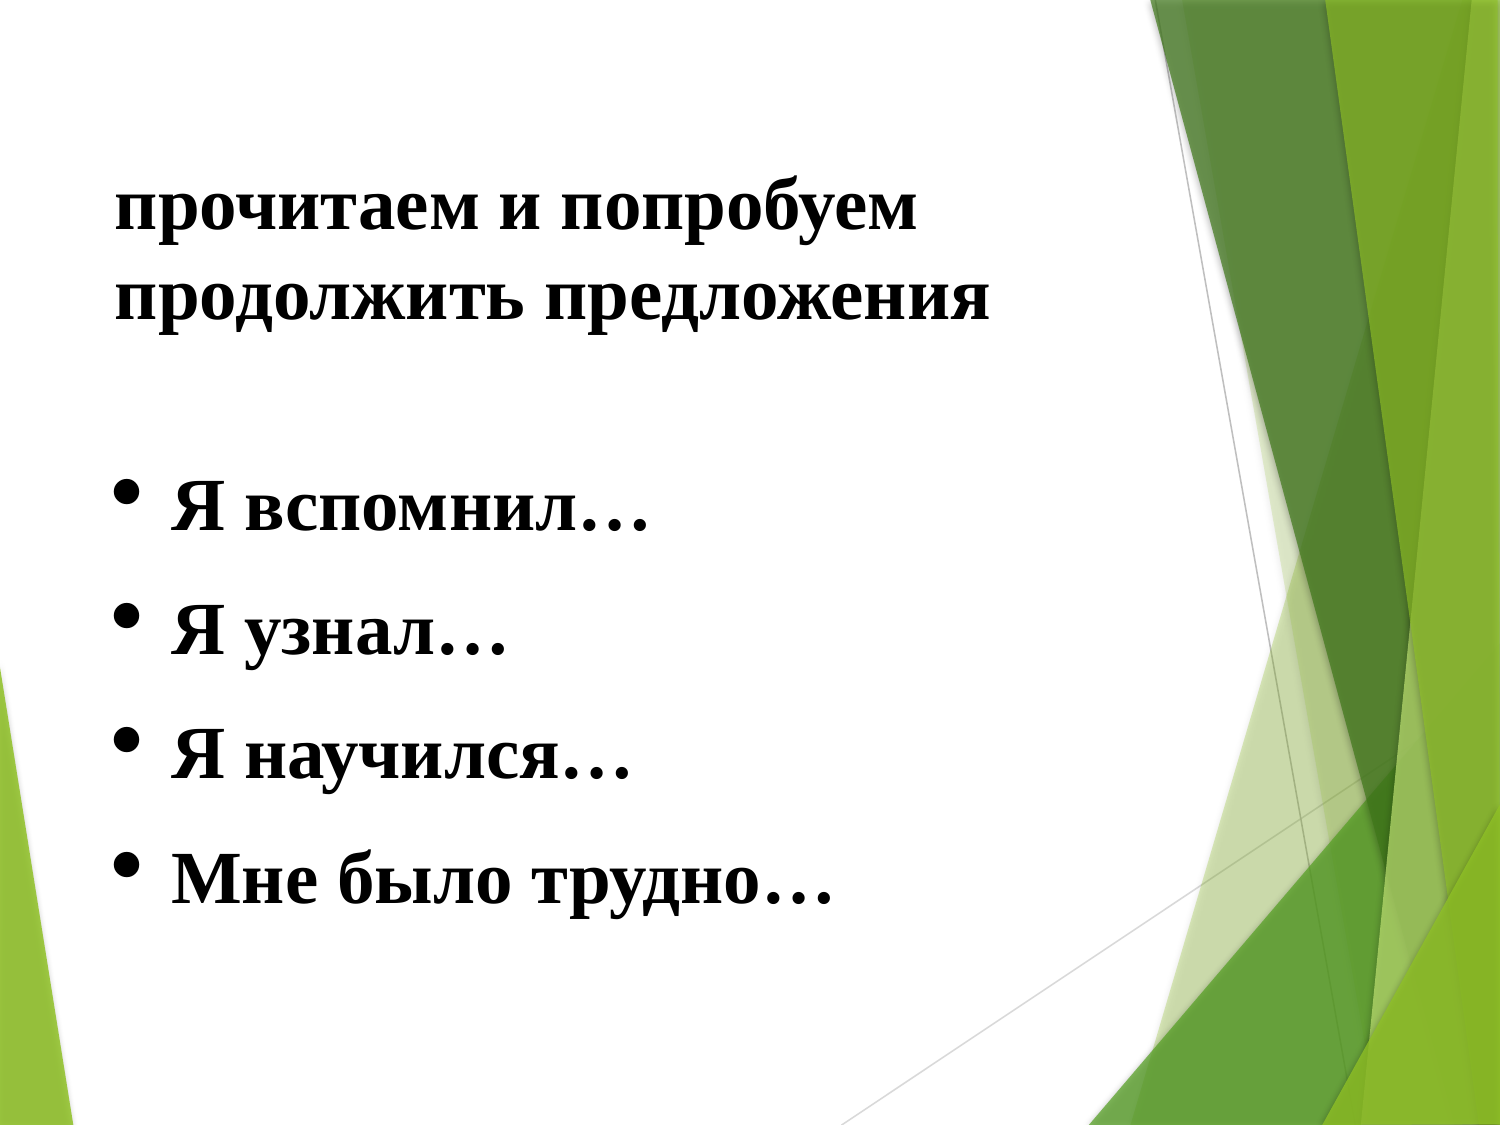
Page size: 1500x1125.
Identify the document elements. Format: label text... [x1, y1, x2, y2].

text_box прочитаем и попробуем продолжить предложения Я вспомнил… Я узнал… Я научился… Мне было трудно… [100, 147, 1207, 926]
